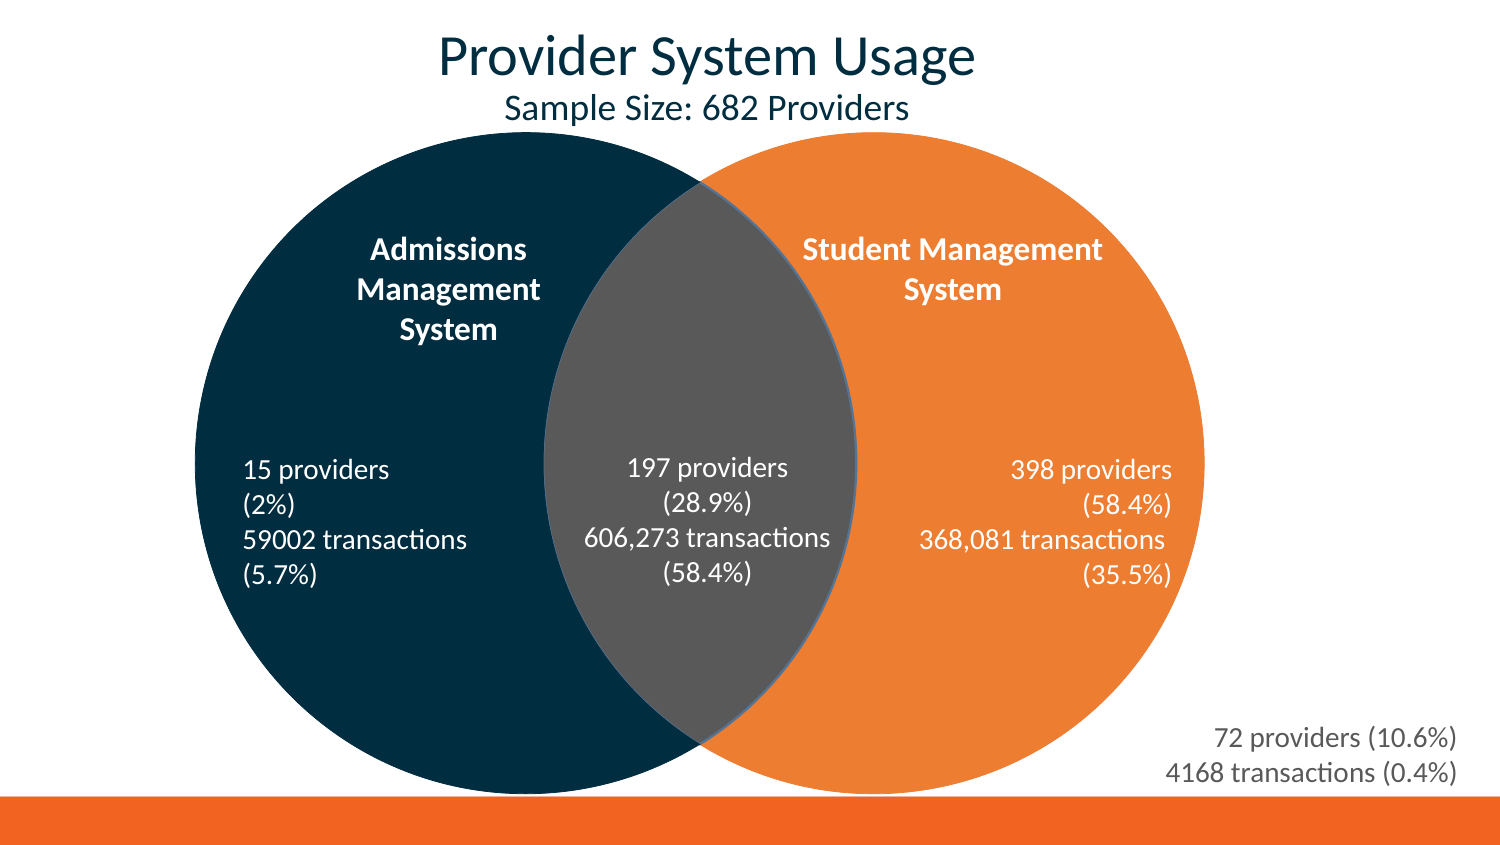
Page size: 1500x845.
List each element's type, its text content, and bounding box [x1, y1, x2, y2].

picture [0, 126, 1500, 845]
title Provider System Usage Sample Size: 682 Providers [185, 0, 1230, 159]
